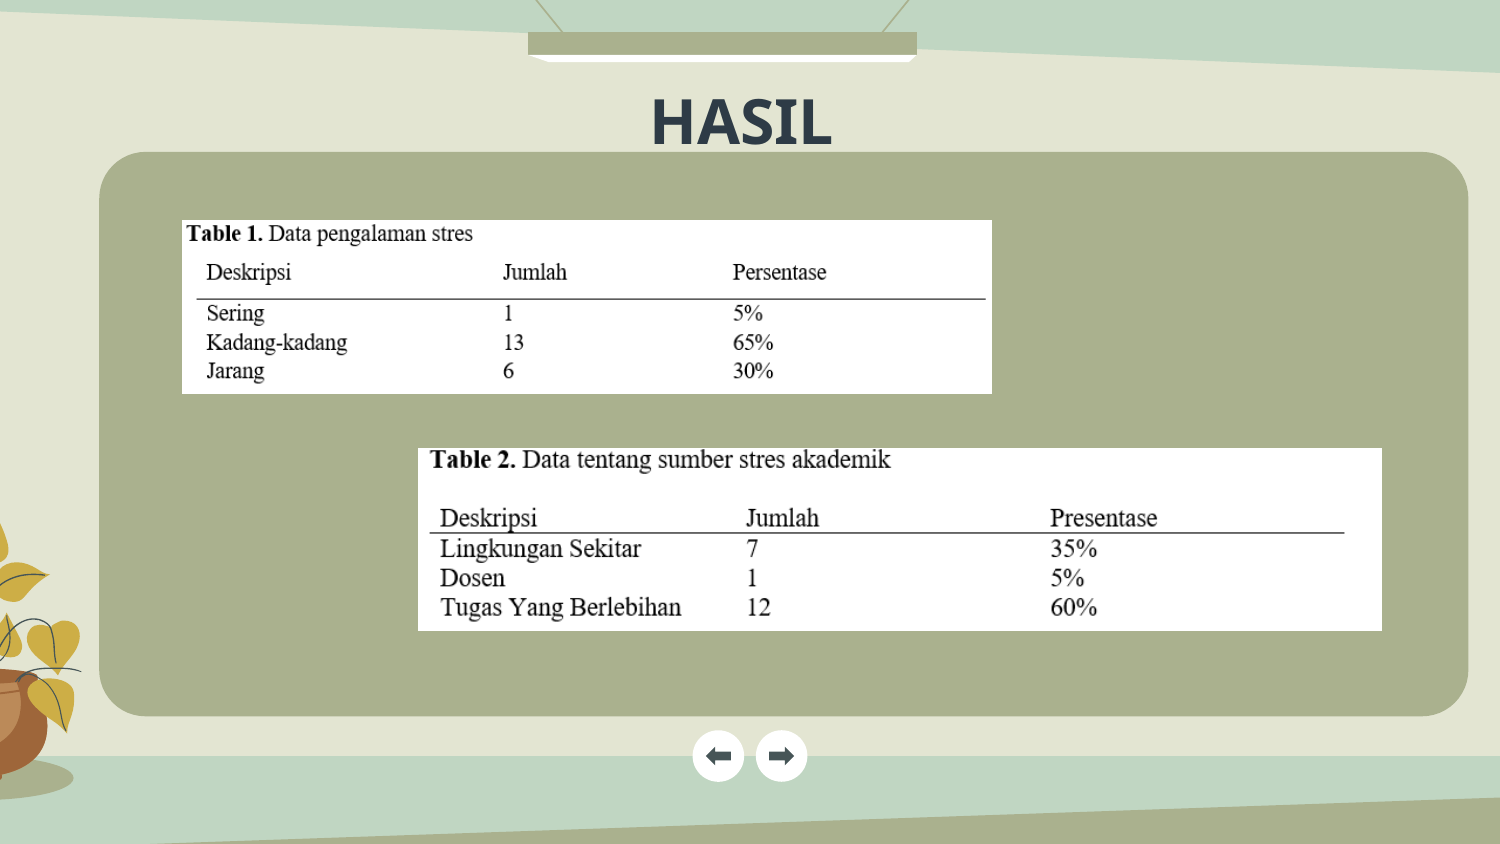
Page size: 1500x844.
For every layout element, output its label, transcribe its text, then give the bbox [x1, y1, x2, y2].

text_box [100, 153, 1467, 715]
text_box [705, 746, 731, 766]
picture [182, 220, 992, 394]
text_box [692, 730, 745, 782]
text_box [769, 746, 795, 766]
picture [418, 447, 1383, 631]
text_box [755, 730, 808, 782]
title HASIL [118, 86, 1382, 154]
